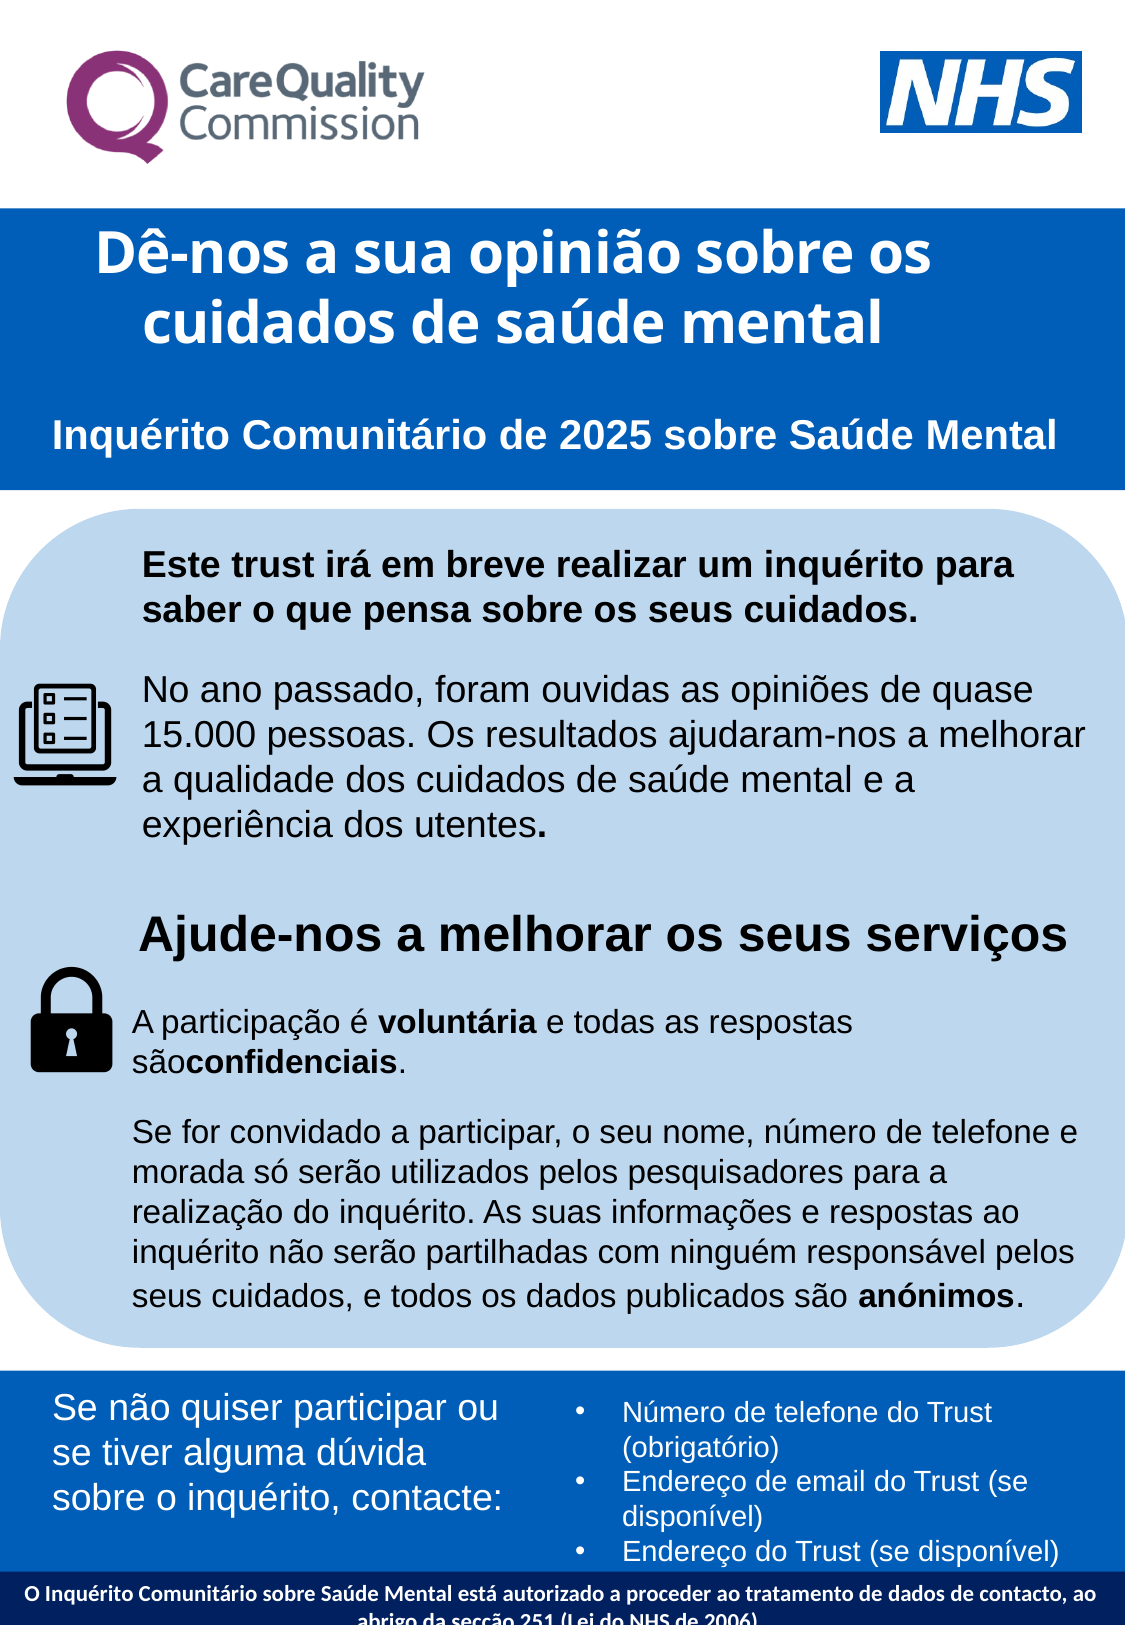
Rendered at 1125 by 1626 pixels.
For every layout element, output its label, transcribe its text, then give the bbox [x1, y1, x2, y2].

picture [64, 49, 425, 165]
text_box [0, 208, 1125, 491]
picture [13, 961, 130, 1078]
text_box Dê-nos a sua opinião sobre os cuidados de saúde mental [37, 208, 1125, 363]
text_box Se não quiser participar ou se tiver alguma dúvida sobre o inquérito, contacte: [37, 1375, 538, 1526]
picture [12, 682, 118, 787]
text_box O Inquérito Comunitário sobre Saúde Mental está autorizado a proceder ao tratamento de dados de contacto, ao abrigo da secção 251 (Lei do NHS de 2006). [0, 1571, 1125, 1625]
text_box [96, 1341, 1032, 1348]
picture [880, 51, 1082, 133]
text_box Inquérito Comunitário de 2025 sobre Saúde Mental [0, 400, 1119, 466]
text_box Ajude-nos a melhorar os seus serviços [123, 894, 1090, 970]
text_box [0, 497, 1125, 1341]
text_box [0, 1370, 1125, 1571]
text_box Este trust irá em breve realizar um inquérito para saber o que pensa sobre os seus cuidados. No ano passado, foram ouvidas as opiniões de quase 15.000 pessoas. Os resultados ajudaram-nos a melhorar a qualidade dos cuidados de saúde mental e a experiência dos utentes. [127, 532, 1106, 852]
text_box Número de telefone do Trust (obrigatório) Endereço de email do Trust (se disponível) Endereço do Trust (se disponível) [560, 1385, 1106, 1571]
